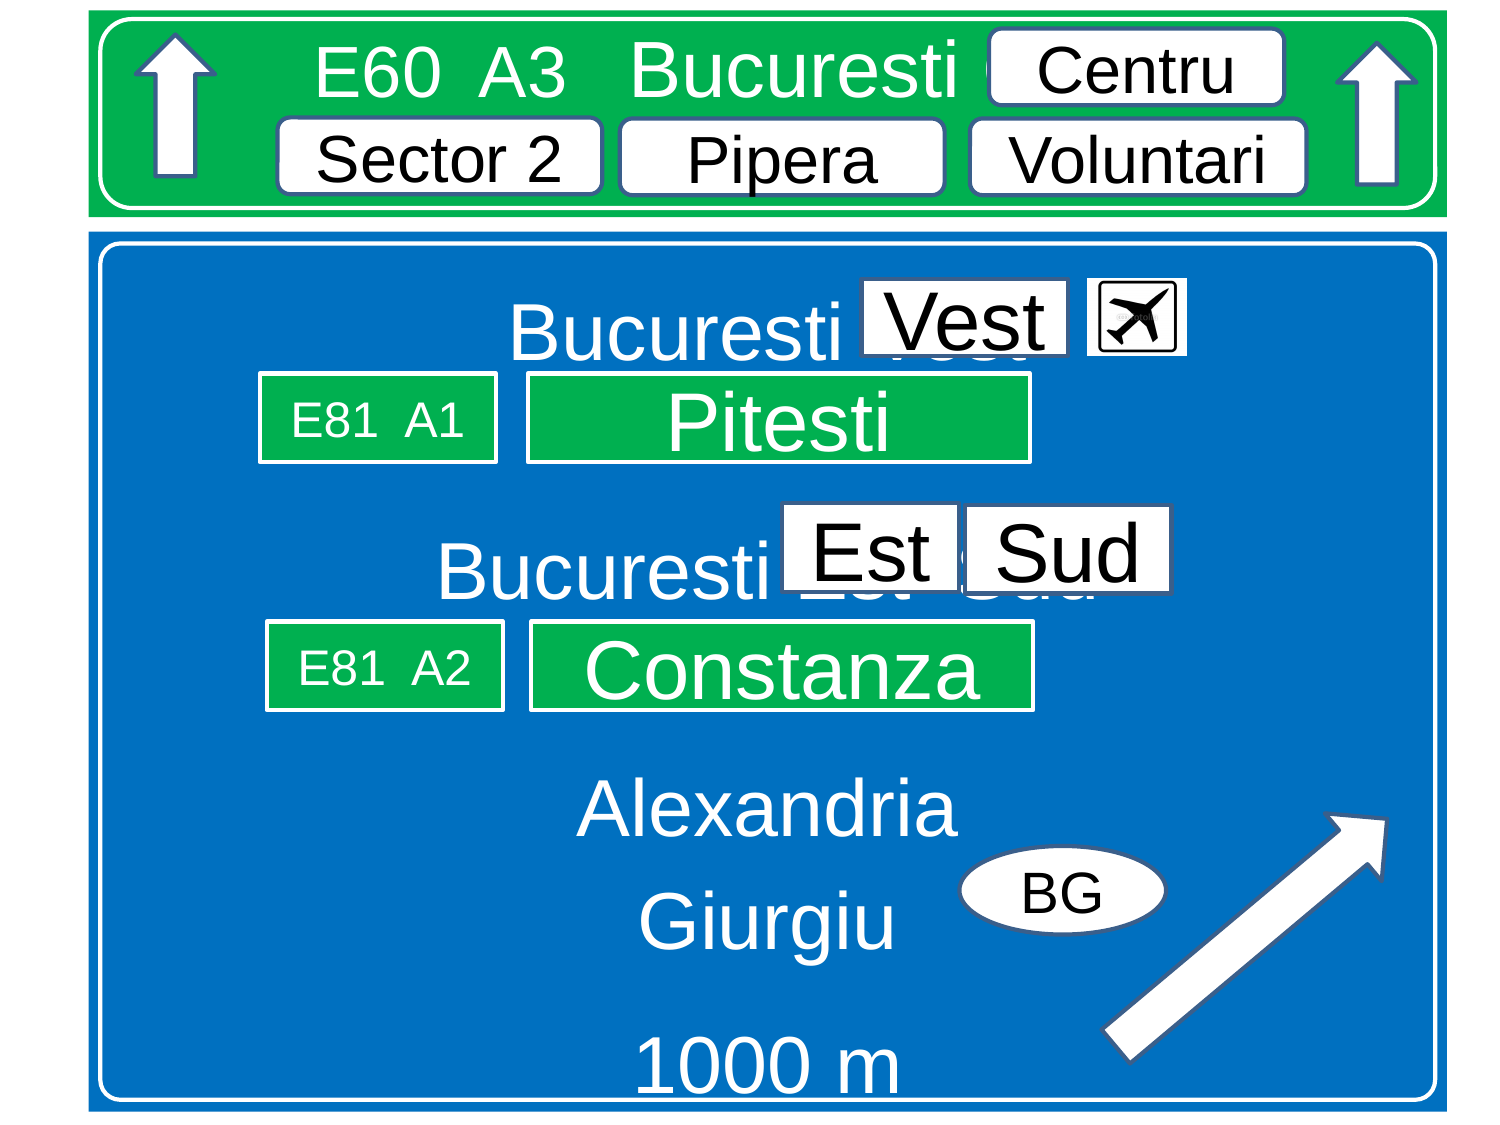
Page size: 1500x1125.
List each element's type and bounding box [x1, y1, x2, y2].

title [88, 10, 1447, 218]
text_box [98, 241, 1438, 1102]
text_box [98, 16, 1438, 211]
picture [1086, 278, 1187, 356]
subtitle [88, 231, 1447, 1112]
